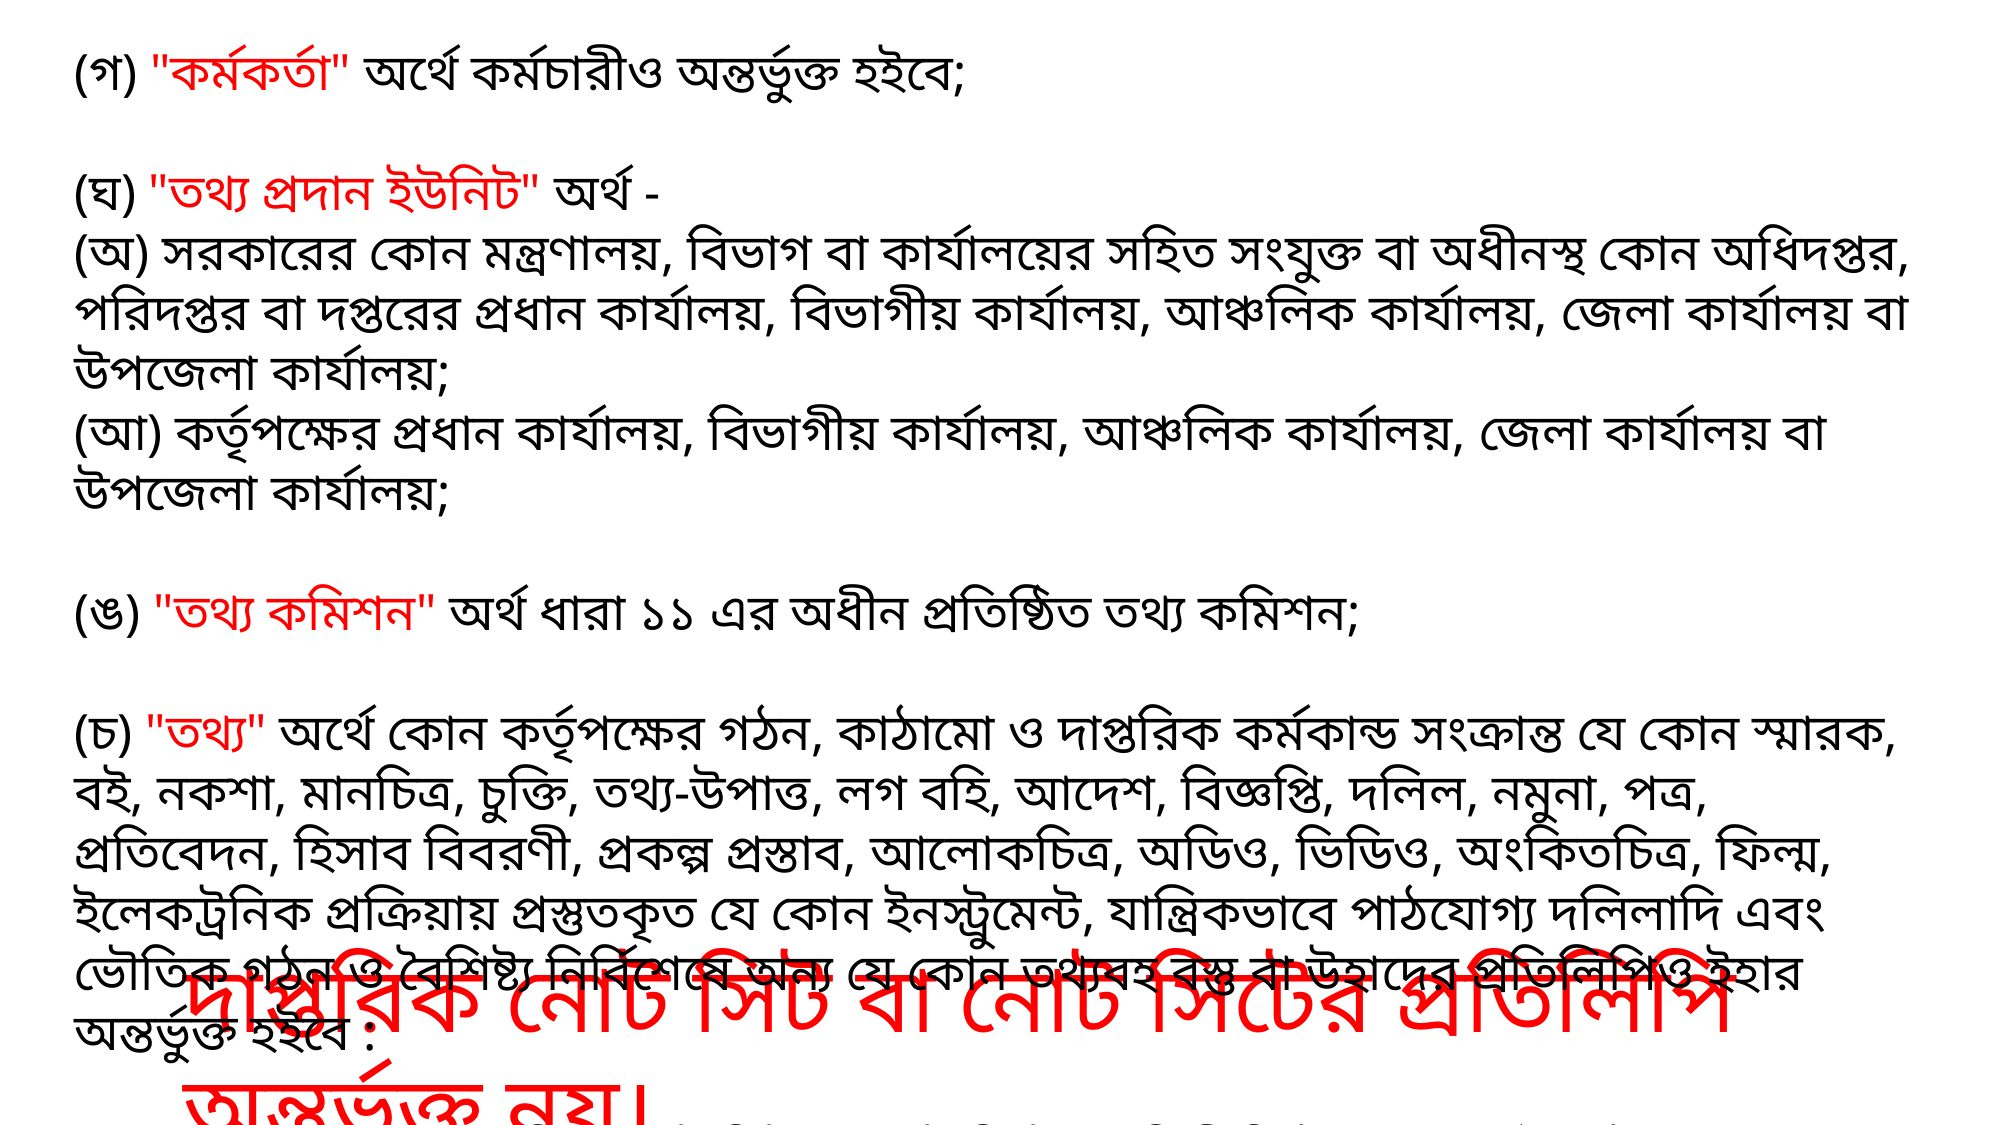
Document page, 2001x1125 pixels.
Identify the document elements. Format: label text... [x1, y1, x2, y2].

text_box (গ) "কর্মকর্তা" অর্থে কর্মচারীও অন্তর্ভুক্ত হইবে; (ঘ) "তথ্য প্রদান ইউনিট" অর্থ - (অ) সরকারের কোন মন্ত্রণালয়, বিভাগ বা কার্যালয়ের সহিত সংযুক্ত বা অধীনস্থ কোন অধিদপ্তর, পরিদপ্তর বা দপ্তরের প্রধান কার্যালয়, বিভাগীয় কার্যালয়, আঞ্চলিক কার্যালয়, জেলা কার্যালয় বা উপজেলা কার্যালয়; (আ) কর্তৃপক্ষের প্রধান কার্যালয়, বিভাগীয় কার্যালয়, আঞ্চলিক কার্যালয়, জেলা কার্যালয় বা উপজেলা কার্যালয়; (ঙ) "তথ্য কমিশন" অর্থ ধারা ১১ এর অধীন প্রতিষ্ঠিত তথ্য কমিশন; (চ) "তথ্য" অর্থে কোন কর্তৃপক্ষের গঠন, কাঠামো ও দাপ্তরিক কর্মকান্ড সংক্রান্ত যে কোন স্মারক, বই, নকশা, মানচিত্র, চুক্তি, তথ্য-উপাত্ত, লগ বহি, আদেশ, বিজ্ঞপ্তি, দলিল, নমুনা, পত্র, প্রতিবেদন, হিসাব বিবরণী, প্রকল্প প্রস্তাব, আলোকচিত্র, অডিও, ভিডিও, অংকিতচিত্র, ফিল্ম, ইলেকট্রনিক প্রক্রিয়ায় প্রস্তুতকৃত যে কোন ইনস্ট্রুমেন্ট, যান্ত্রিকভাবে পাঠযোগ্য দলিলাদি এবং ভৌতিক গঠন ও বৈশিষ্ট্য নির্বিশেষে অন্য যে কোন তথ্যবহ বস্তু বা উহাদের প্রতিলিপিও ইহার অন্তর্ভুক্ত হইবে : তবে শর্ত থাকে যে, দাপ্তরিক নোট সিট বা নোট সিটের প্রতিলিপি ইহার অন্তর্ভুক্ত হইবে না; [59, 33, 1941, 1125]
